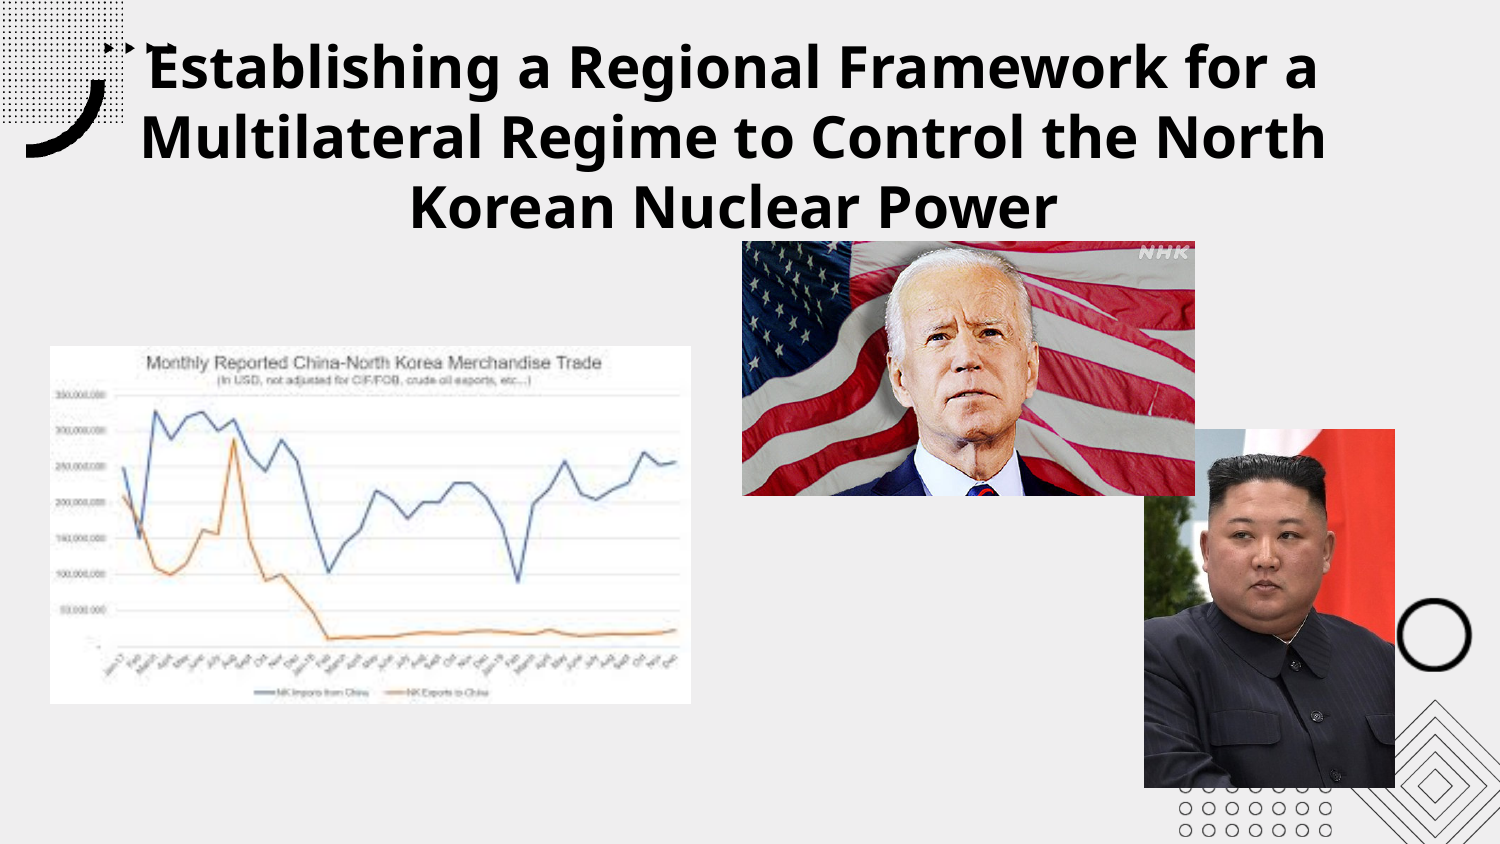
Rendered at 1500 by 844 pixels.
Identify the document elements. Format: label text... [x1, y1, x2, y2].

title Establishing a Regional Framework for a Multilateral Regime to Control the North Korean Nuclear Power [85, 87, 1383, 182]
picture [49, 346, 691, 704]
picture [1397, 597, 1473, 671]
picture [742, 240, 1500, 844]
picture [0, 0, 177, 158]
